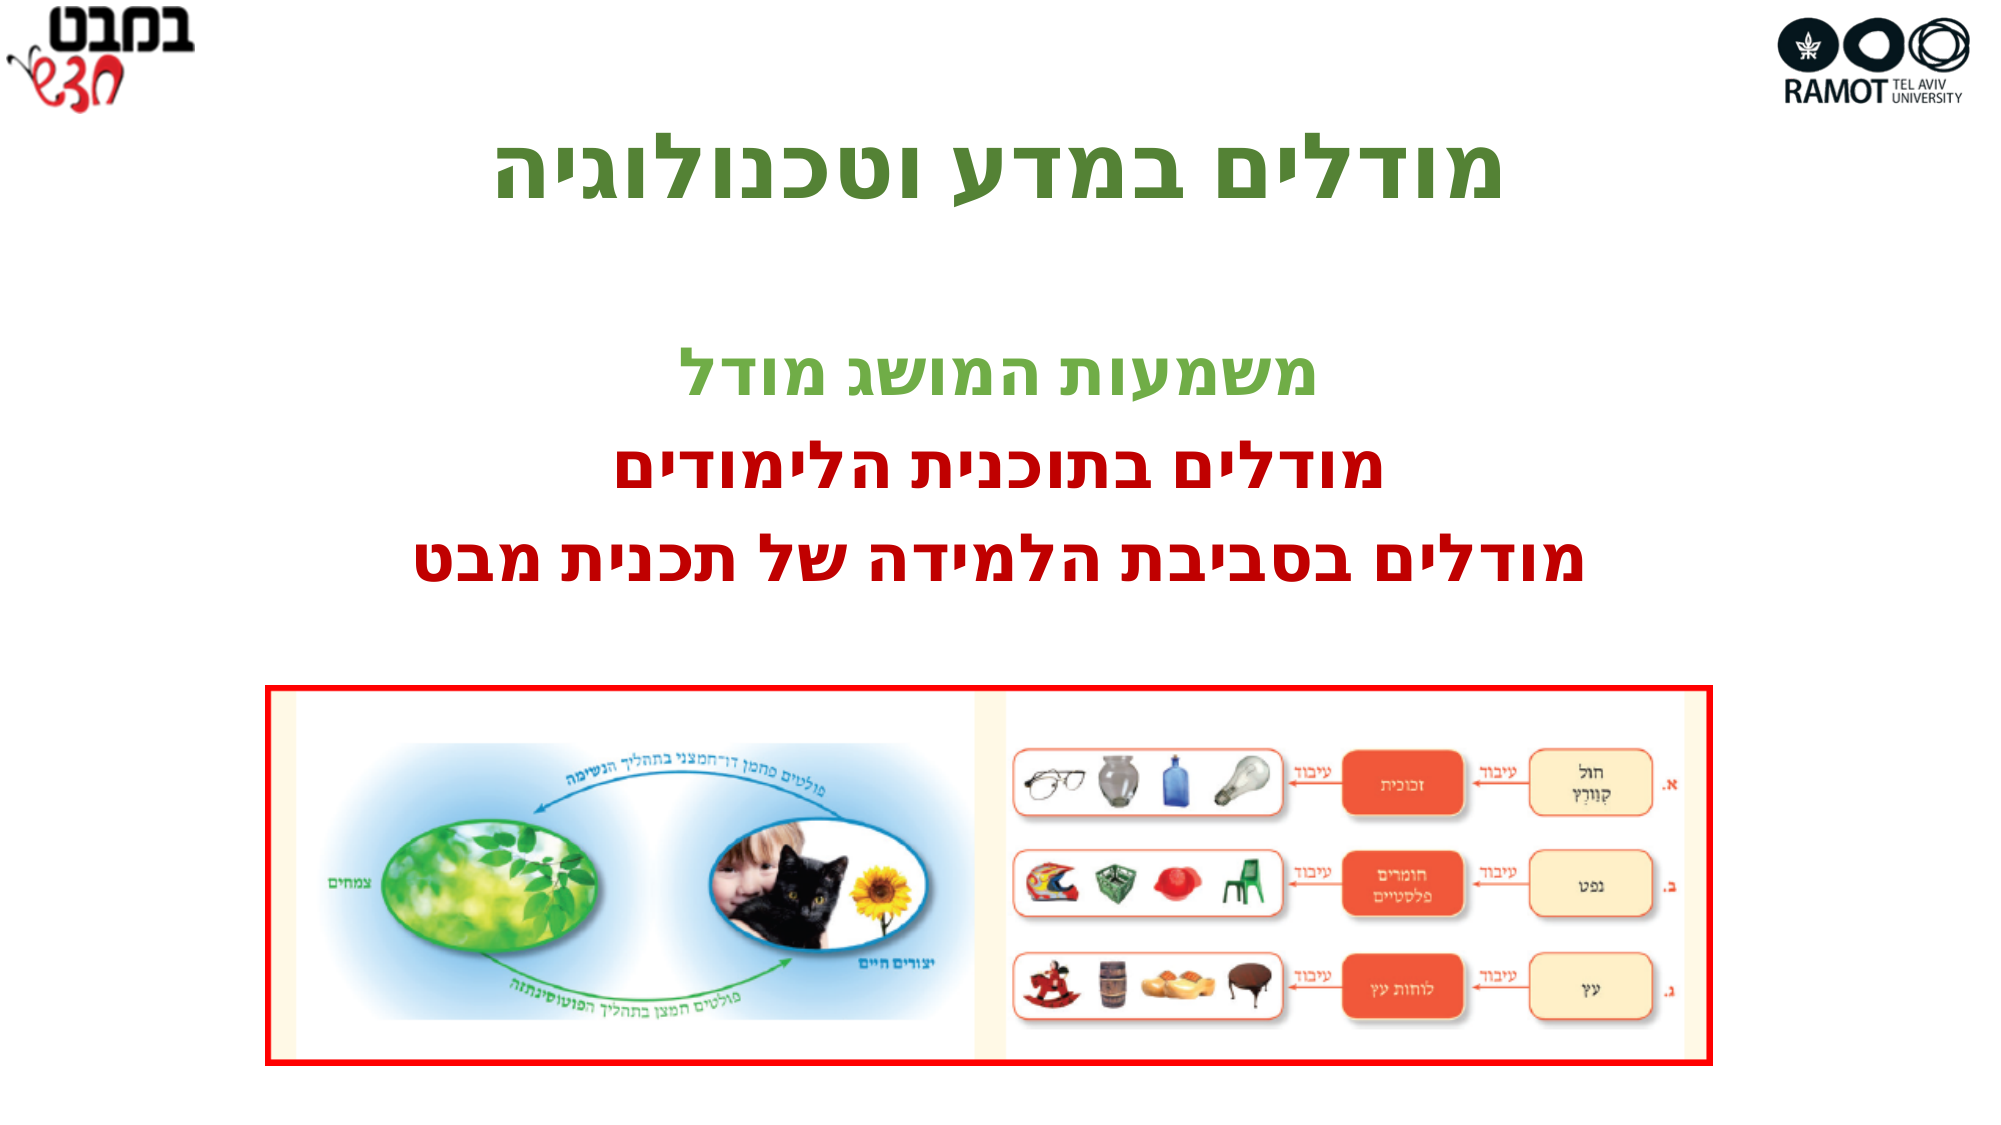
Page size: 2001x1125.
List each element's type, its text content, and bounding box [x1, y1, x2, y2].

picture [6, 6, 195, 114]
list משמעות המושג מודל מודלים בתוכנית הלימודים מודלים בסביבת הלמידה של תכנית מבט [137, 239, 1863, 790]
picture [1768, 6, 1980, 113]
title מודלים במדע וטכנולוגיה [137, 59, 1863, 239]
picture [265, 685, 1713, 1066]
